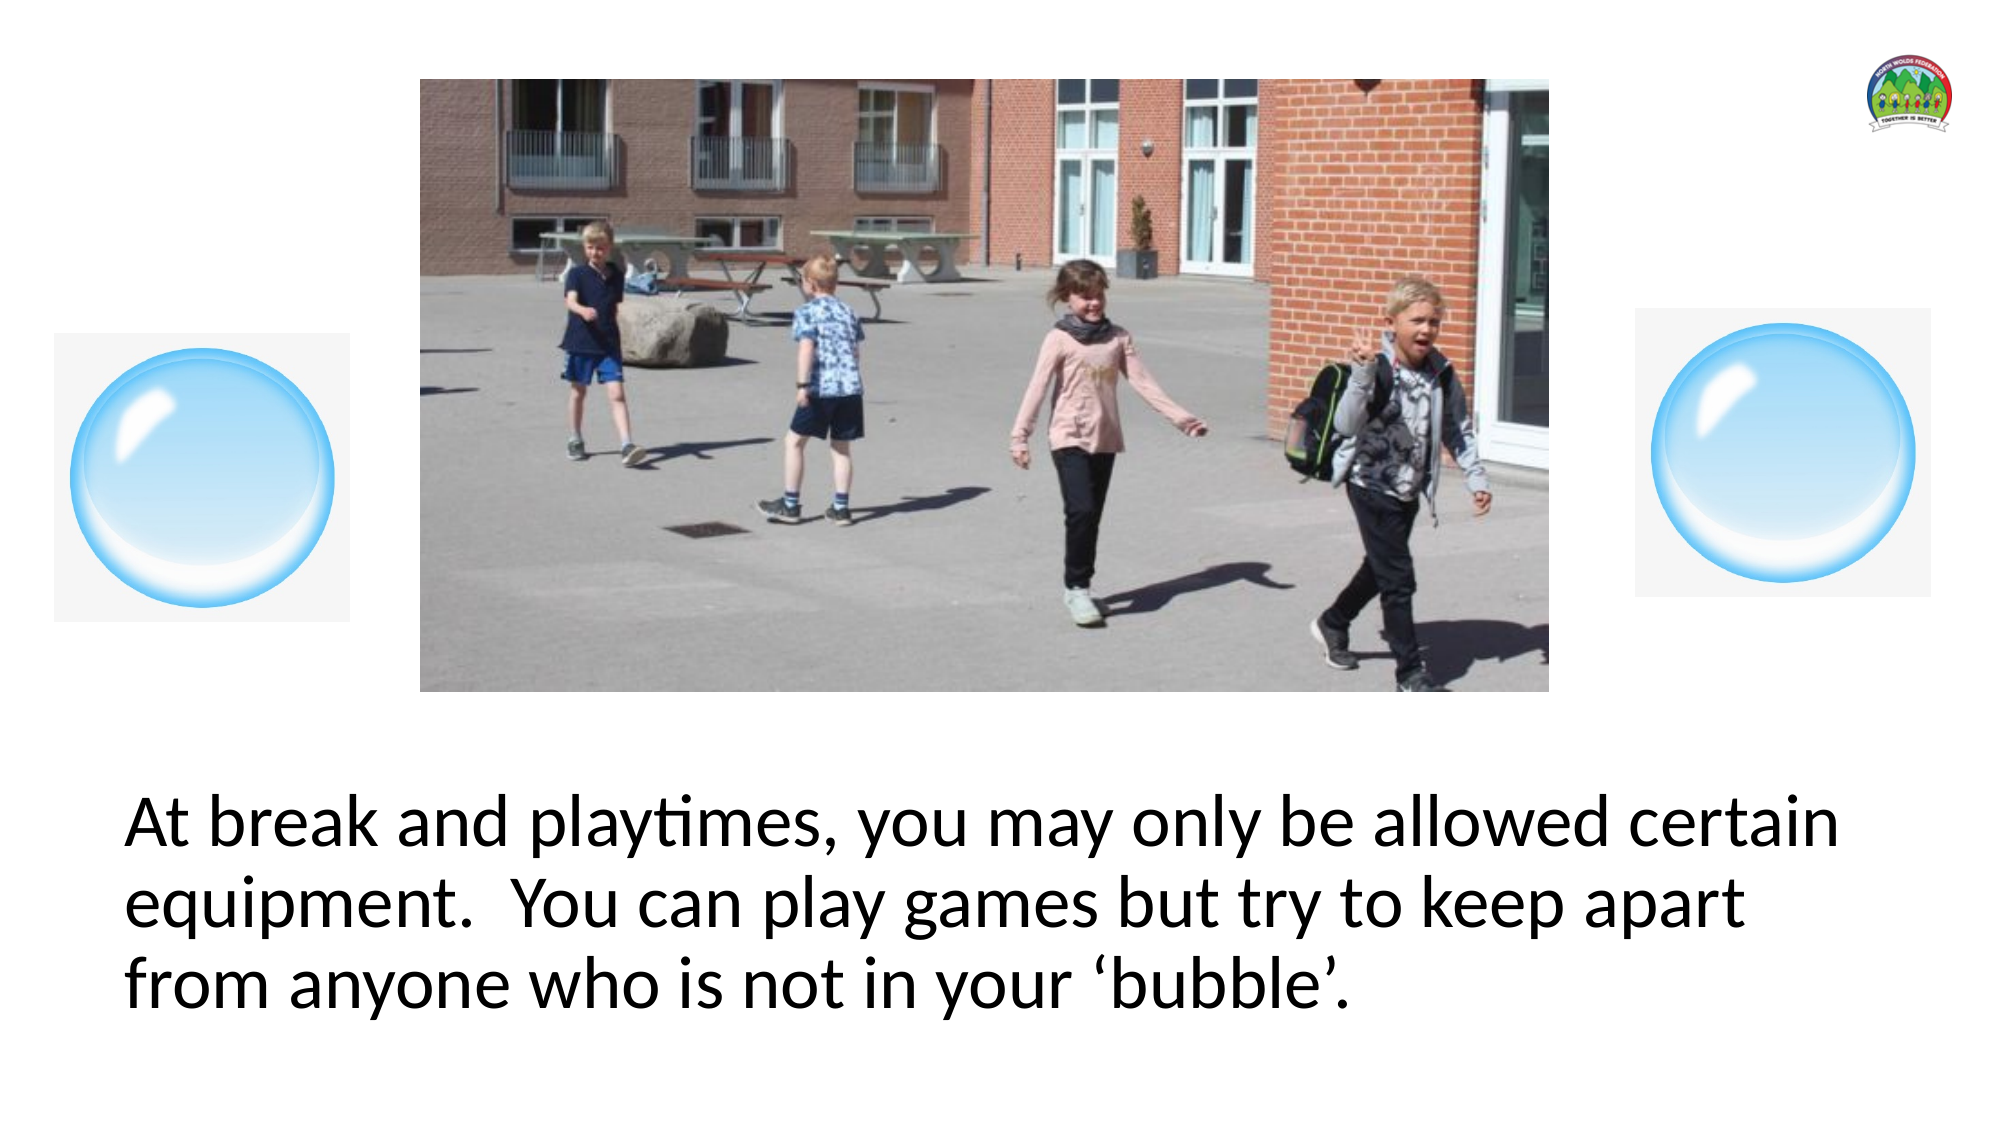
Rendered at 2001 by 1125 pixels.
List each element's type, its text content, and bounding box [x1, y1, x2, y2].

list At break and playtimes, you may only be allowed certain equipment. You can play games but try to keep apart from anyone who is not in your ‘bubble’. [109, 663, 1910, 1046]
picture [54, 333, 350, 622]
picture [420, 79, 1549, 692]
picture [1867, 52, 1952, 138]
picture [1635, 308, 1932, 597]
